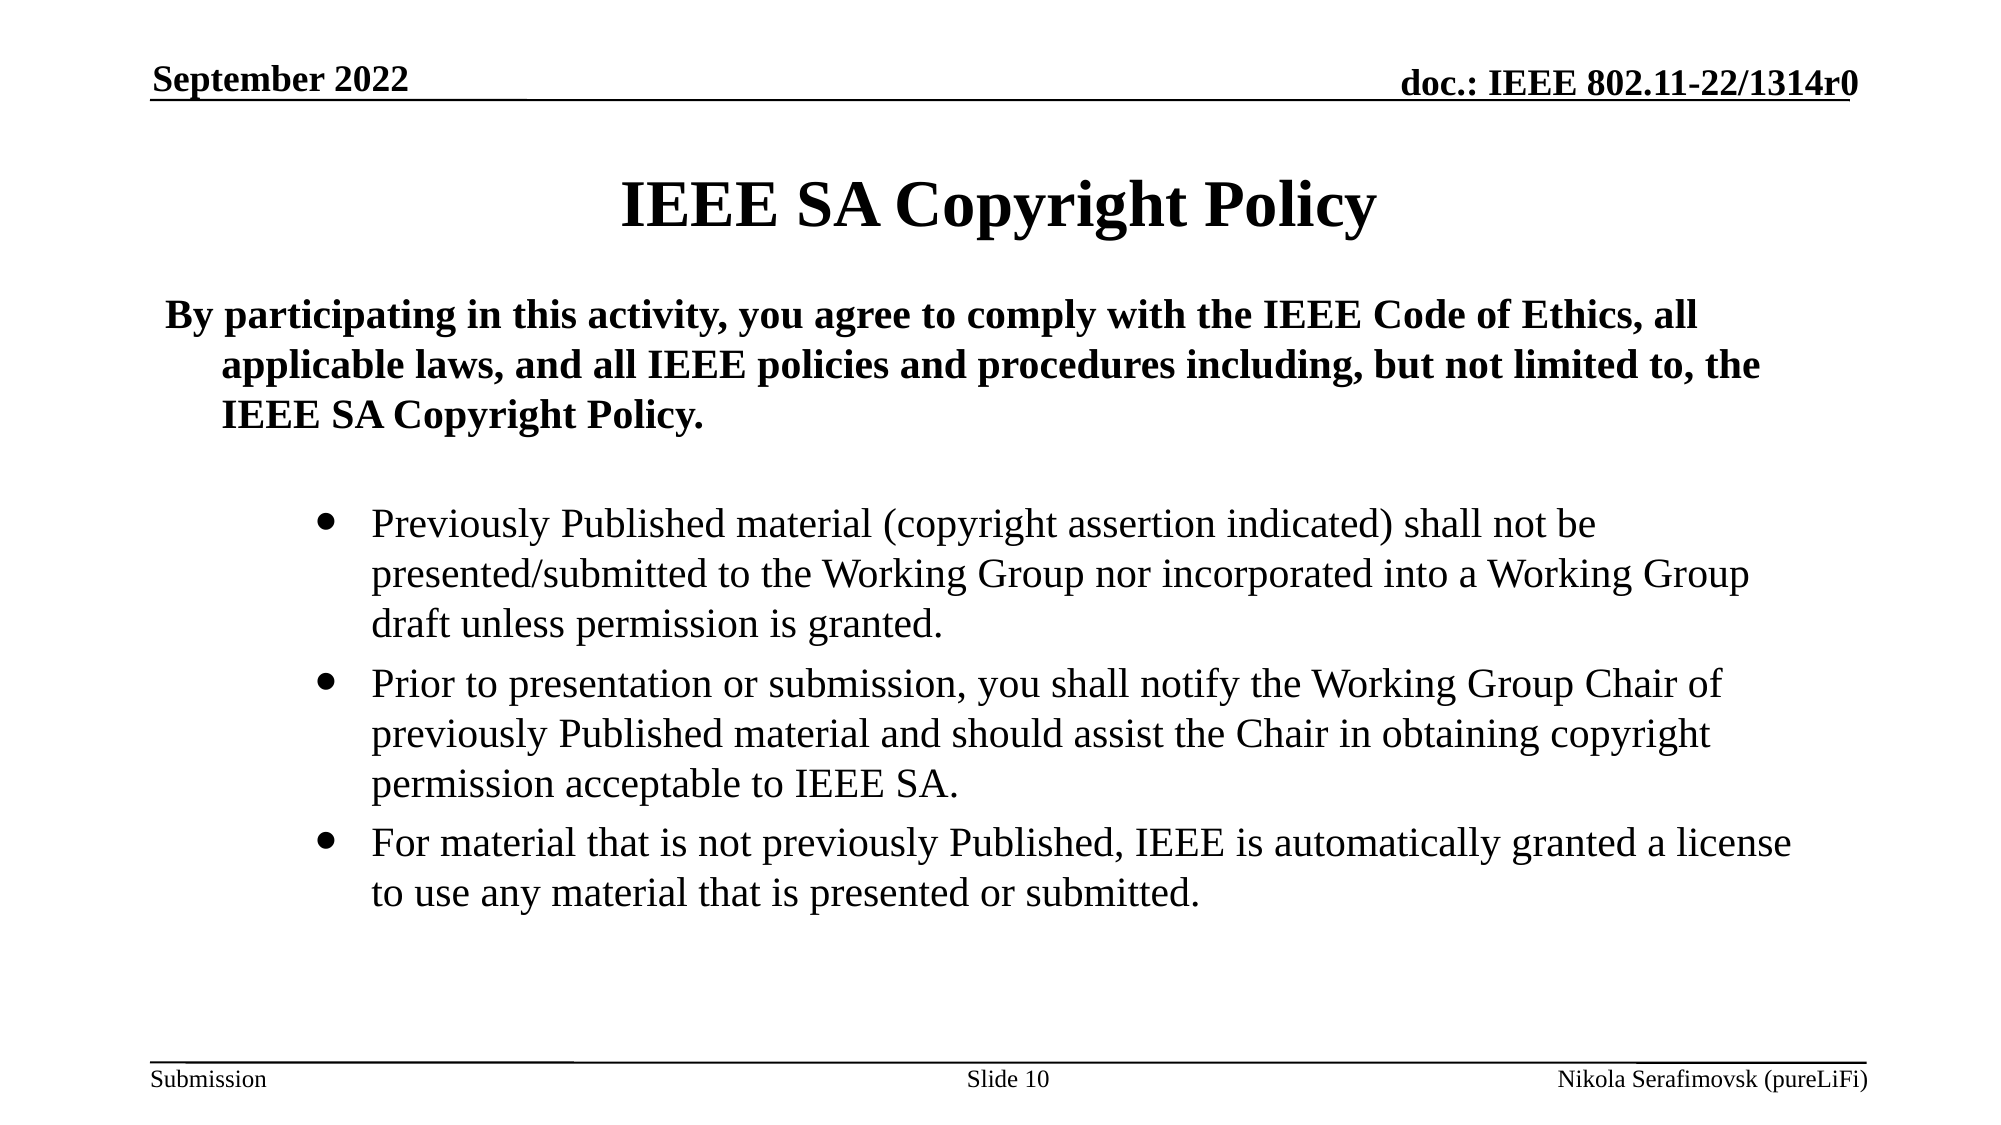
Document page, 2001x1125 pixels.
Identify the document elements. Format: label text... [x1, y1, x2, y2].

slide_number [152, 54, 563, 100]
list By participating in this activity, you agree to comply with the IEEE Code of Ethics, all applicable laws, and all IEEE policies and procedures including, but not limited to, the IEEE SA Copyright Policy. Previously Published material (copyright assertion indicated) shall not be presented/submitted to the Working Group nor incorporated into a Working Group draft unless permission is granted. Prior to presentation or submission, you shall notify the Working Group Chair of previously Published material and should assist the Chair in obtaining copyright permission acceptable to IEEE SA. For material that is not previously Published, IEEE is automatically granted a license to use any material that is presented or submitted. [149, 278, 1850, 954]
slide_number Slide 10 [950, 1061, 1067, 1123]
title IEEE SA Copyright Policy [149, 112, 1850, 278]
footer Nikola Serafimovsk (pureLiFi) [1171, 1061, 1869, 1093]
